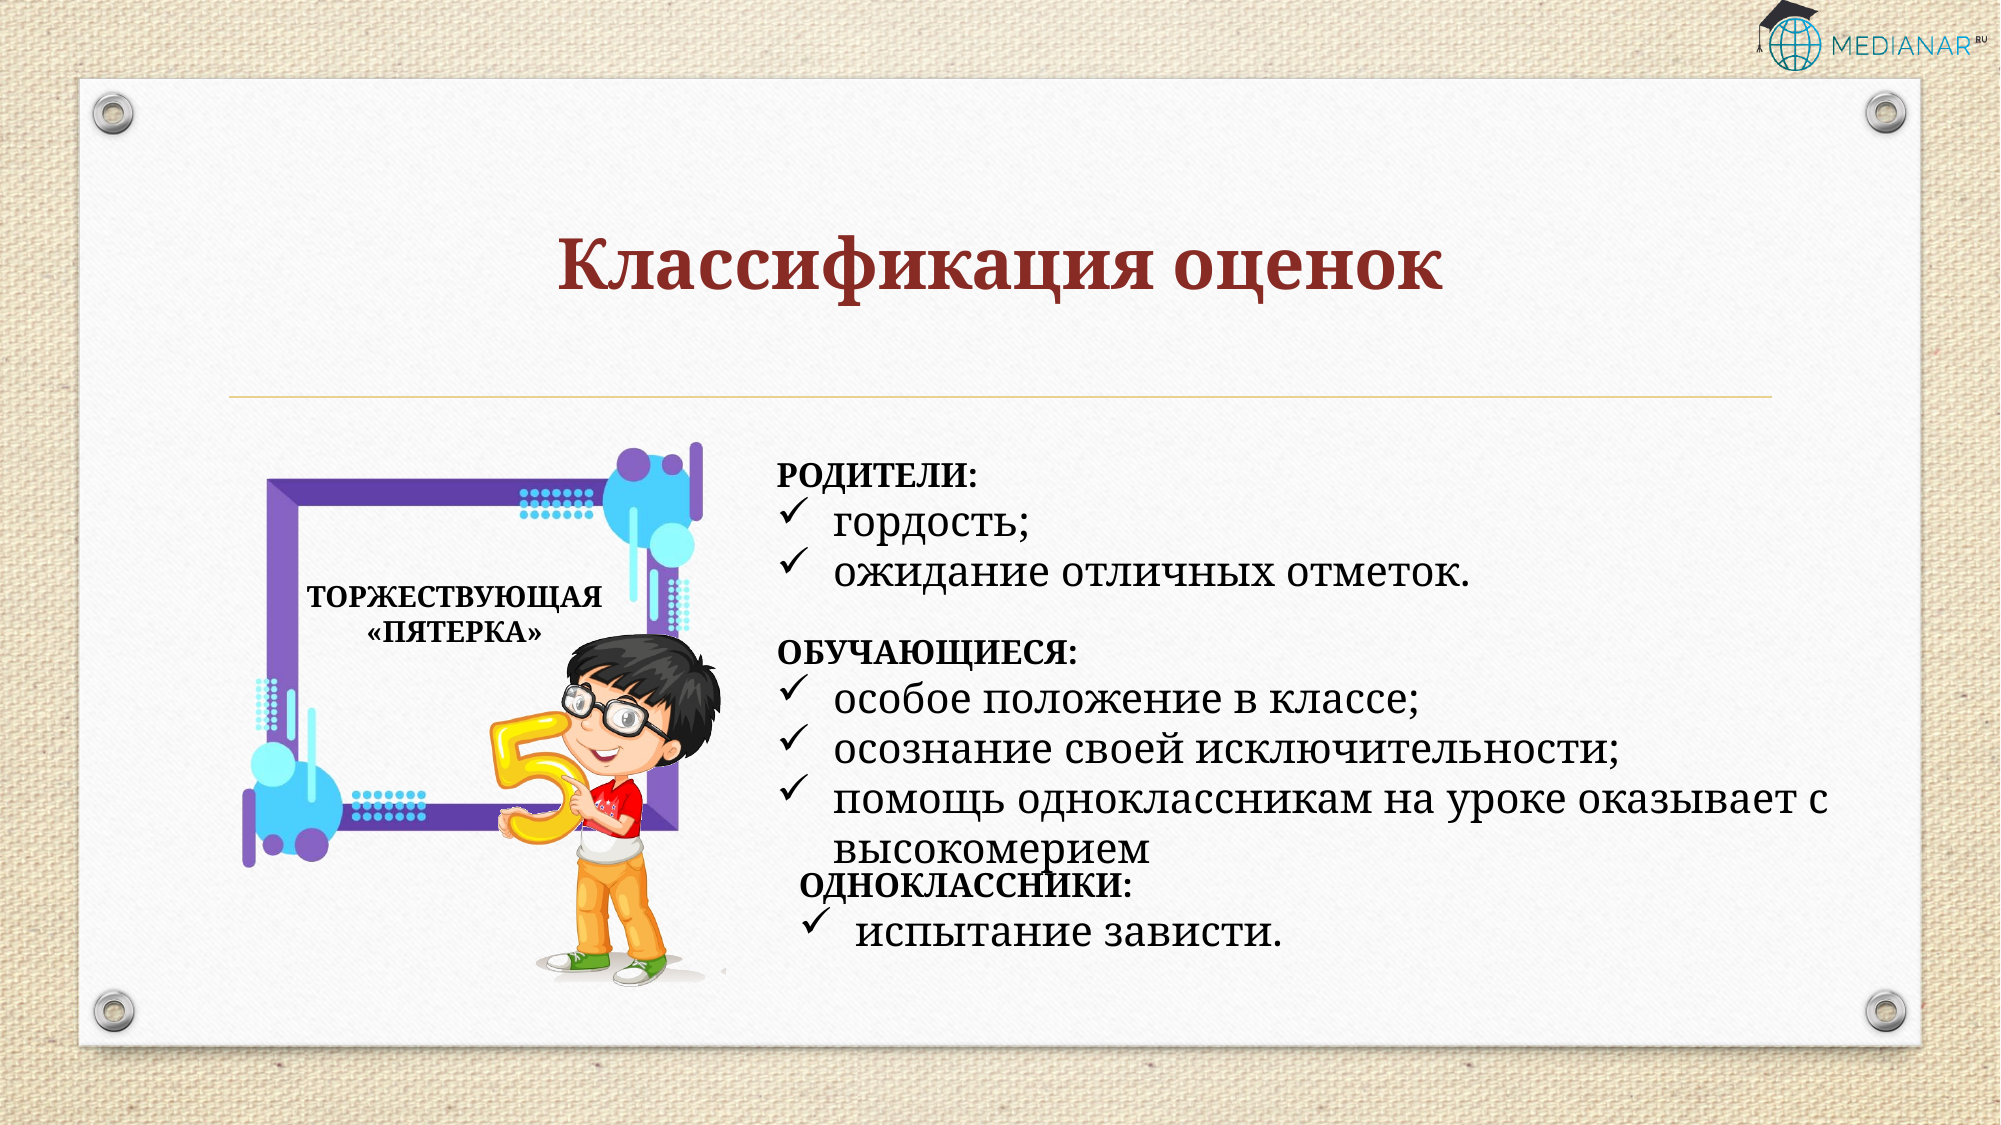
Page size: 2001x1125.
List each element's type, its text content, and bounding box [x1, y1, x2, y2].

text_box Классификация оценок [223, 210, 1777, 311]
text_box РОДИТЕЛИ: гордость; ожидание отличных отметок. [761, 446, 1778, 603]
picture [0, 0, 2001, 1125]
text_box ОДНОКЛАССНИКИ: испытание зависти. [783, 856, 1778, 963]
text_box ОБУЧАЮЩИЕСЯ: особое положение в классе; осознание своей исключительности; помощь одноклассникам на уроке оказывает с высокомерием [761, 623, 1905, 880]
